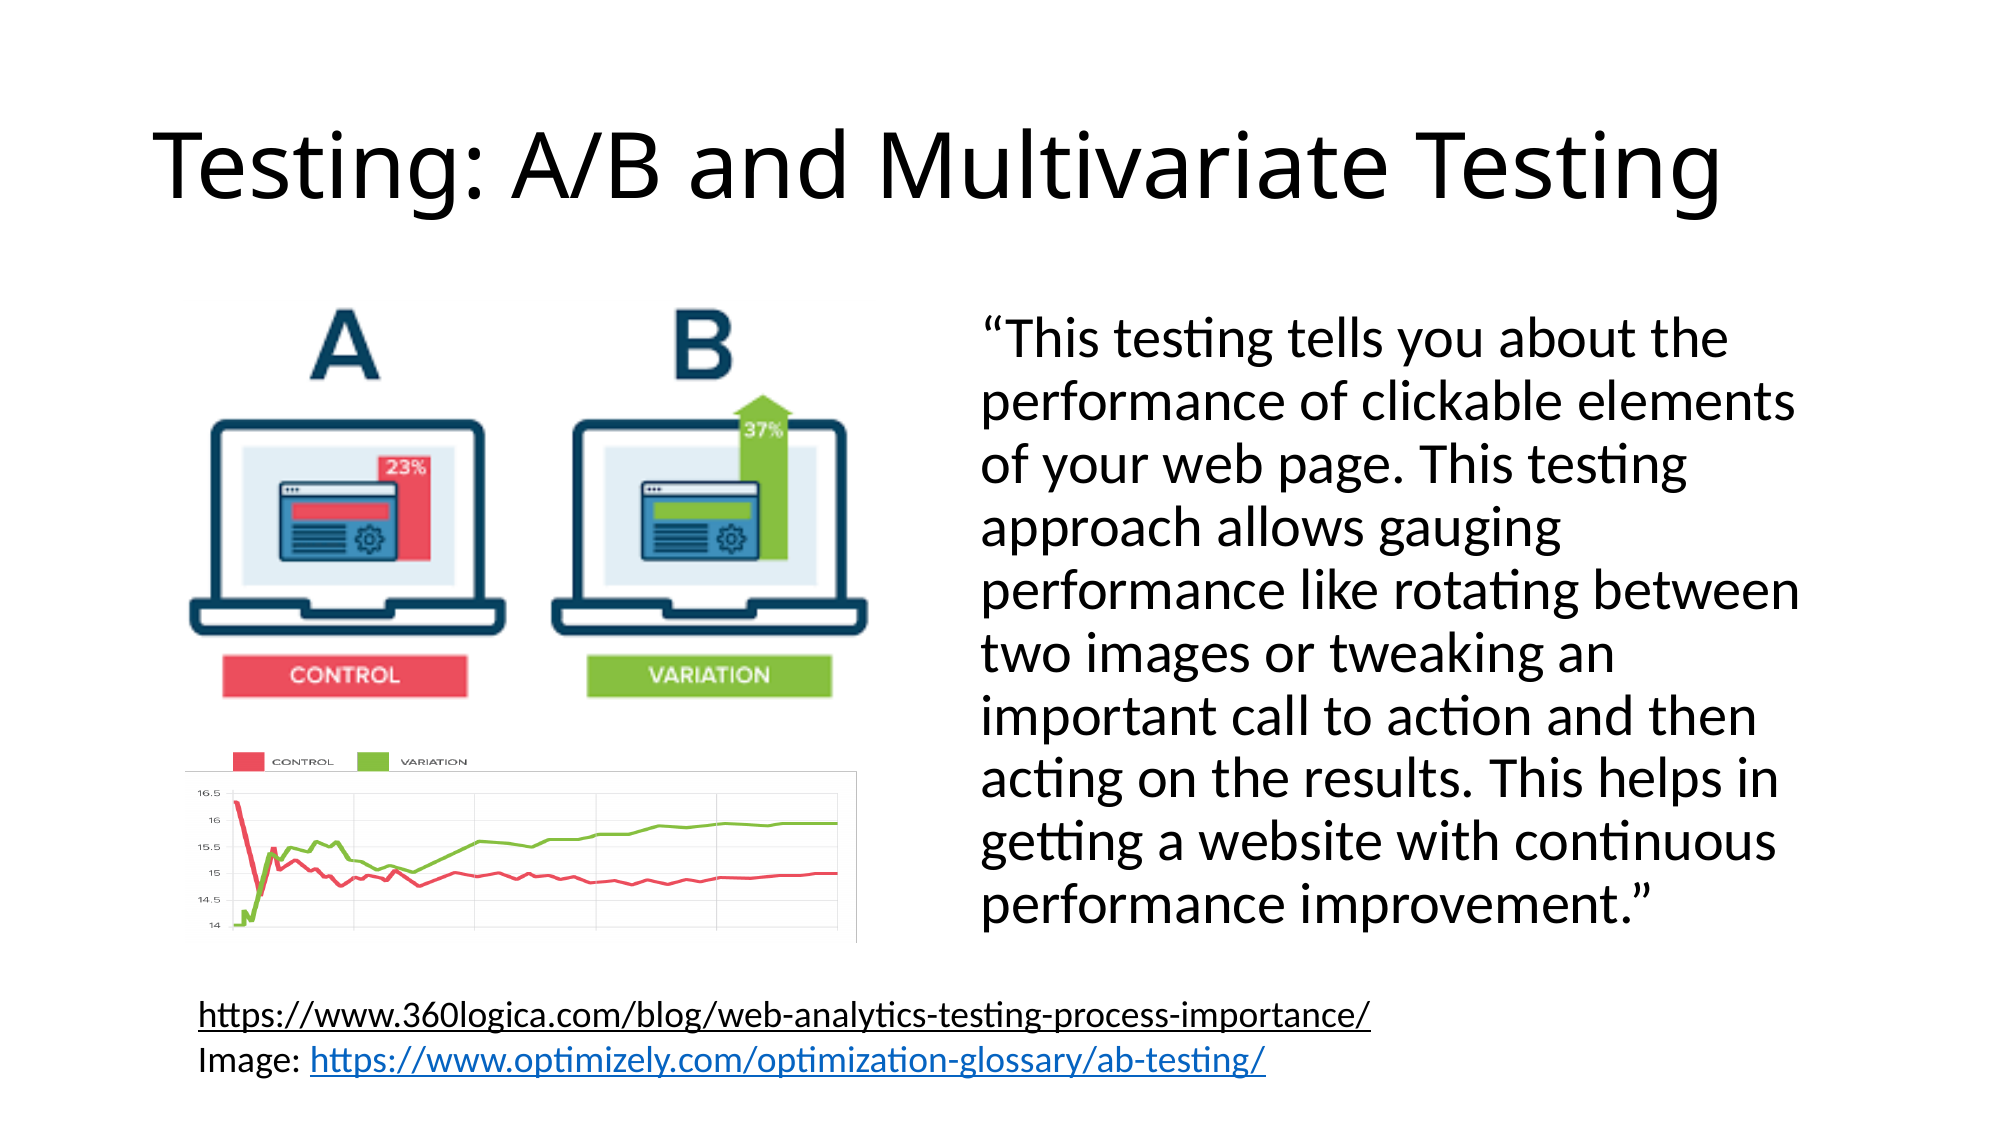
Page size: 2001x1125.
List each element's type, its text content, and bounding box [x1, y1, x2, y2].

title Testing: A/B and Multivariate Testing [137, 59, 1863, 278]
picture [183, 299, 876, 707]
text_box https://www.360logica.com/blog/web-analytics-testing-process-importance/ Image: https://www.optimizely.com/optimization-glossary/ab-testing/ [183, 982, 1608, 1088]
list “This testing tells you about the performance of clickable elements of your web page. This testing approach allows gauging performance like rotating between two images or tweaking an important call to action and then acting on the results. This helps in getting a website with continuous performance improvement.” [965, 299, 1863, 1014]
picture [183, 749, 860, 943]
